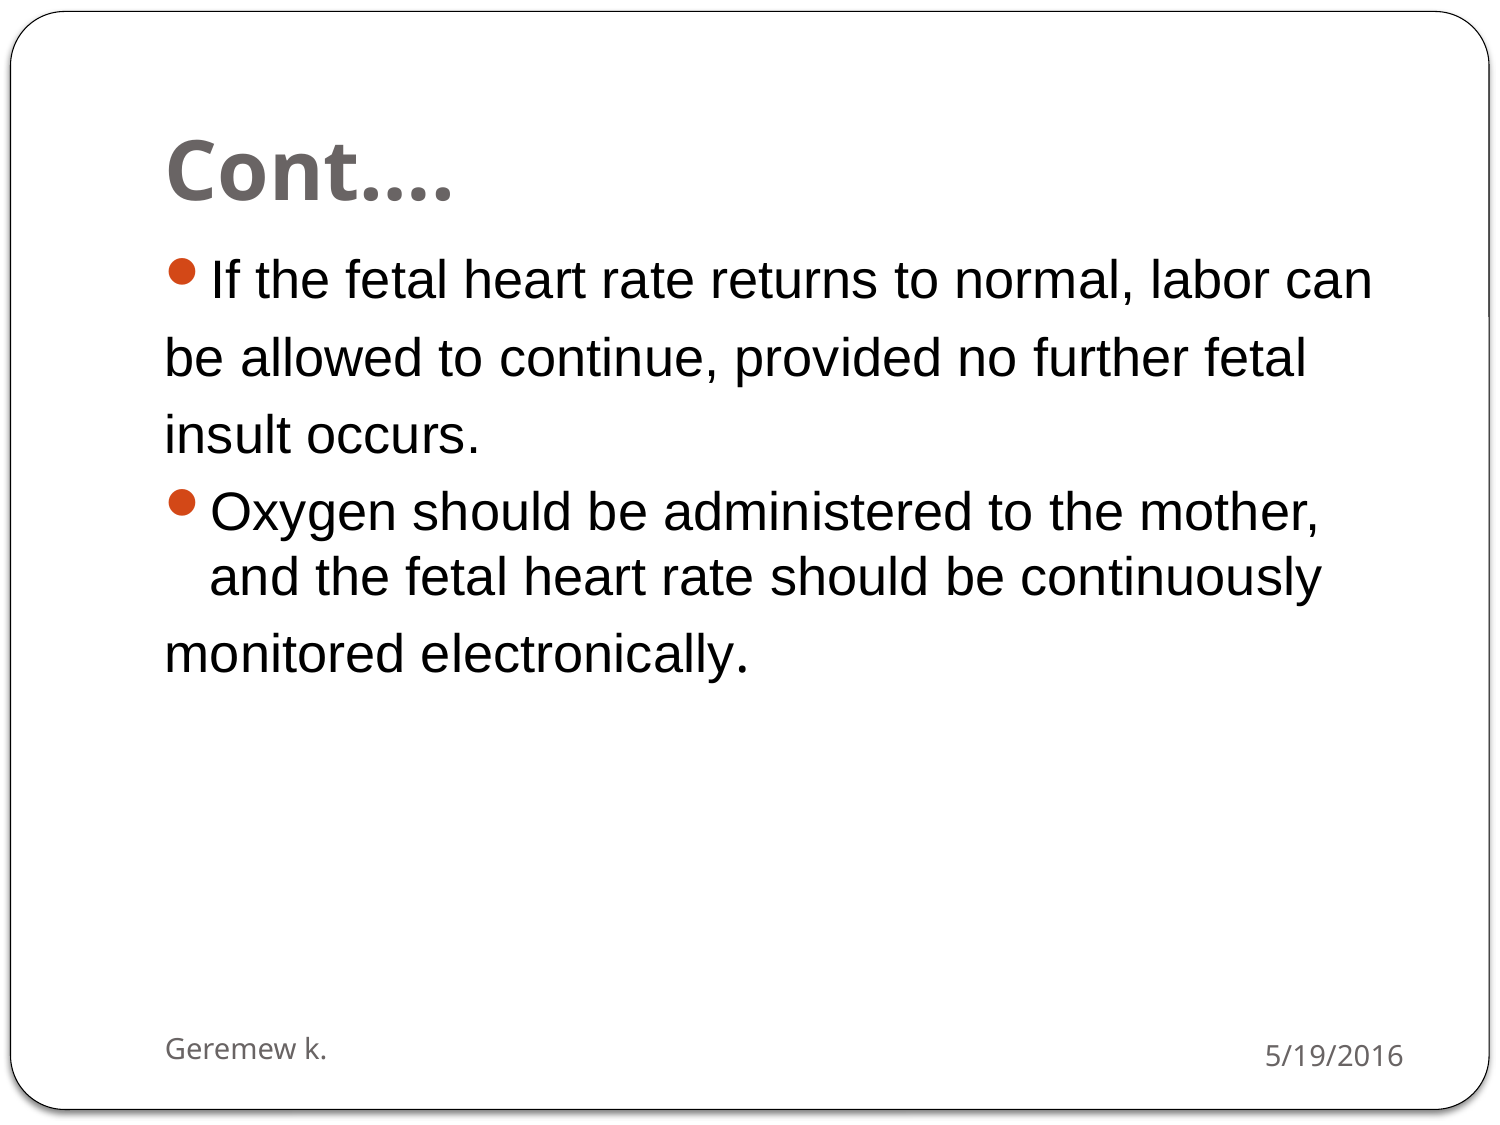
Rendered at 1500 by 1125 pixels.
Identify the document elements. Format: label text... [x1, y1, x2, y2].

footer Geremew k. [150, 1012, 800, 1088]
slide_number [1012, 1015, 1419, 1094]
list If the fetal heart rate returns to normal, labor can be allowed to continue, provided no further fetal insult occurs. Oxygen should be administered to the mother, and the fetal heart rate should be continuously monitored electronically. [150, 237, 1425, 988]
title Cont…. [150, 45, 1425, 233]
